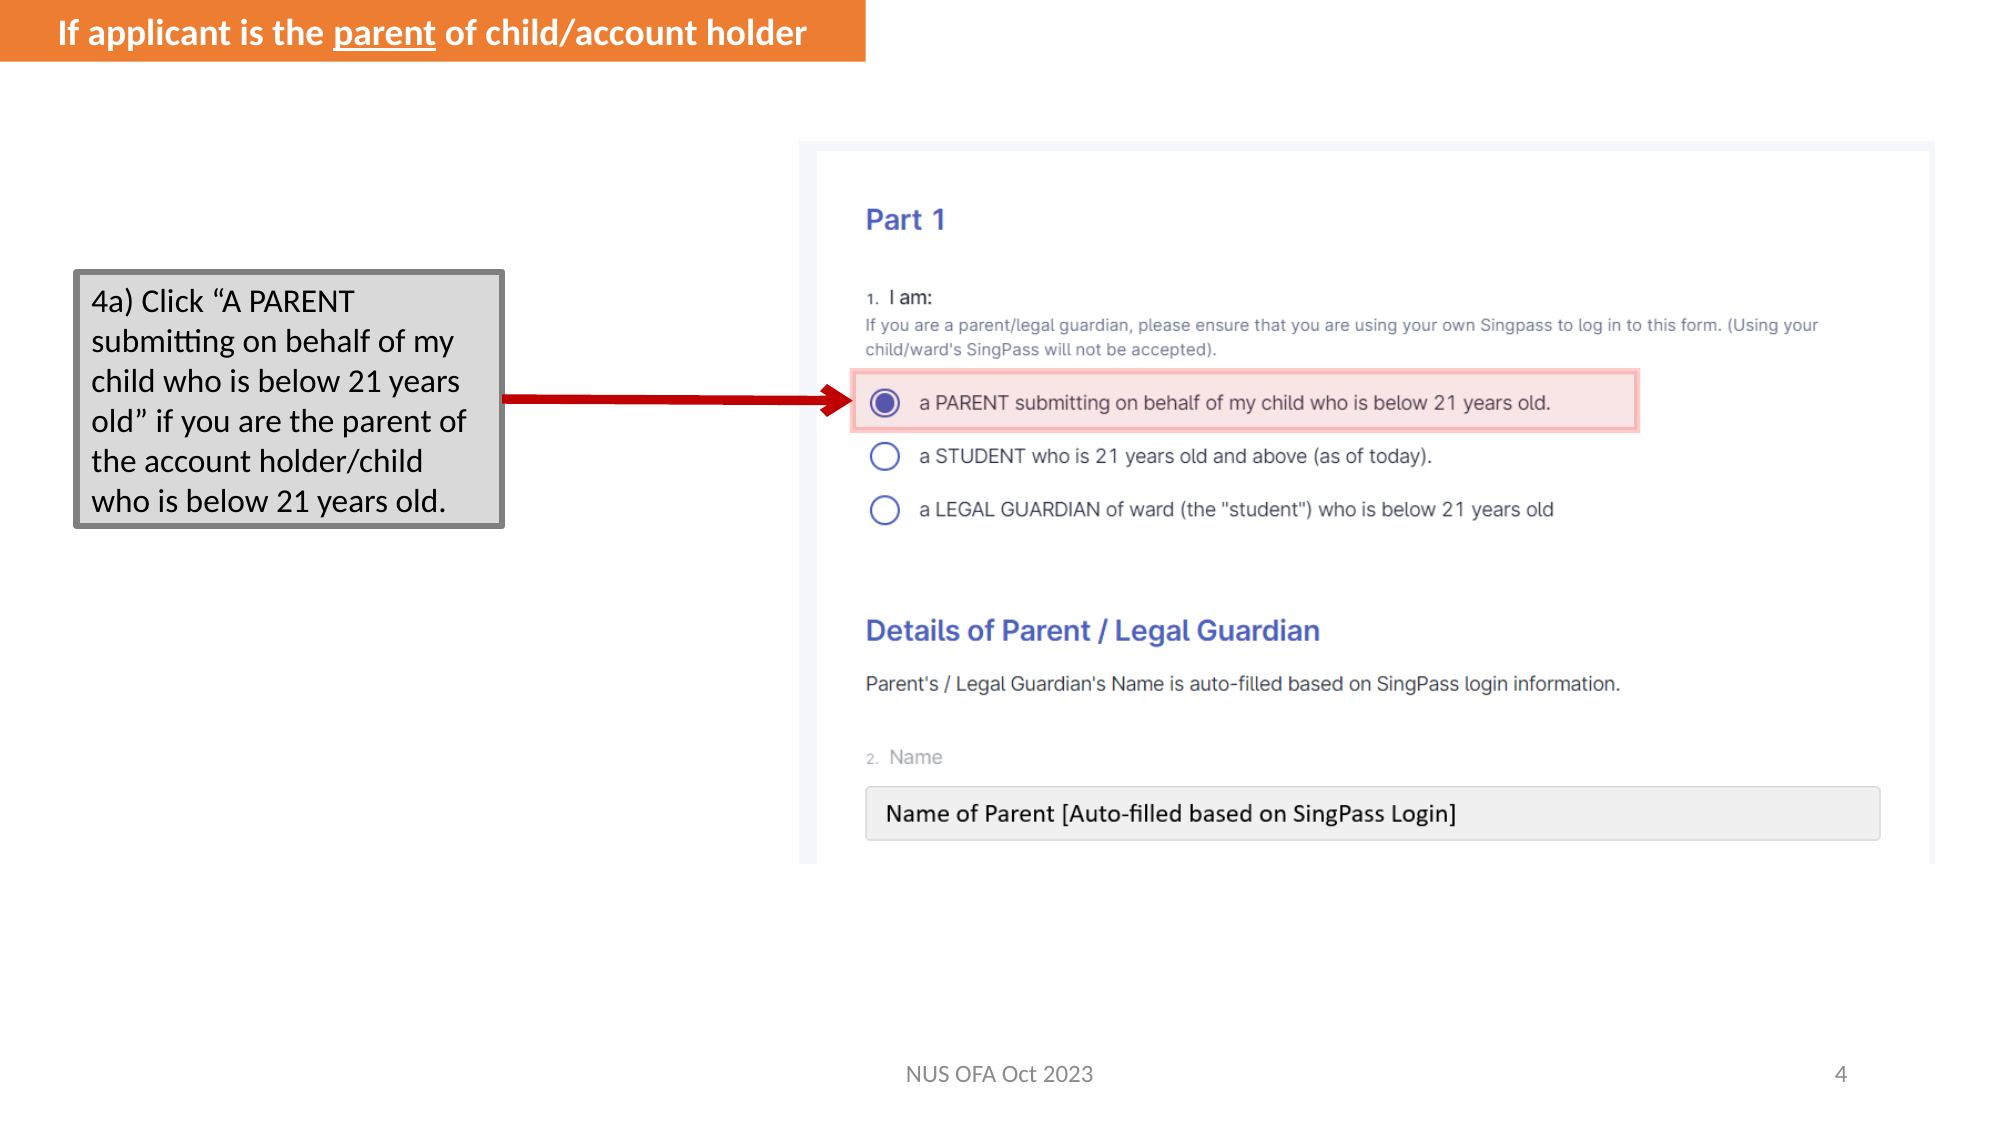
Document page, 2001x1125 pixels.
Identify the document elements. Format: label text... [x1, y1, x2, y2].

slide_number 4 [1412, 1042, 1863, 1103]
footer NUS OFA Oct 2023 [662, 1042, 1338, 1103]
text_box If applicant is the parent of child/account holder [0, 0, 867, 63]
picture [799, 141, 1935, 864]
text_box 4a) Click “A PARENT submitting on behalf of my child who is below 21 years old” if you are the parent of the account holder/child who is below 21 years old. [76, 271, 503, 527]
